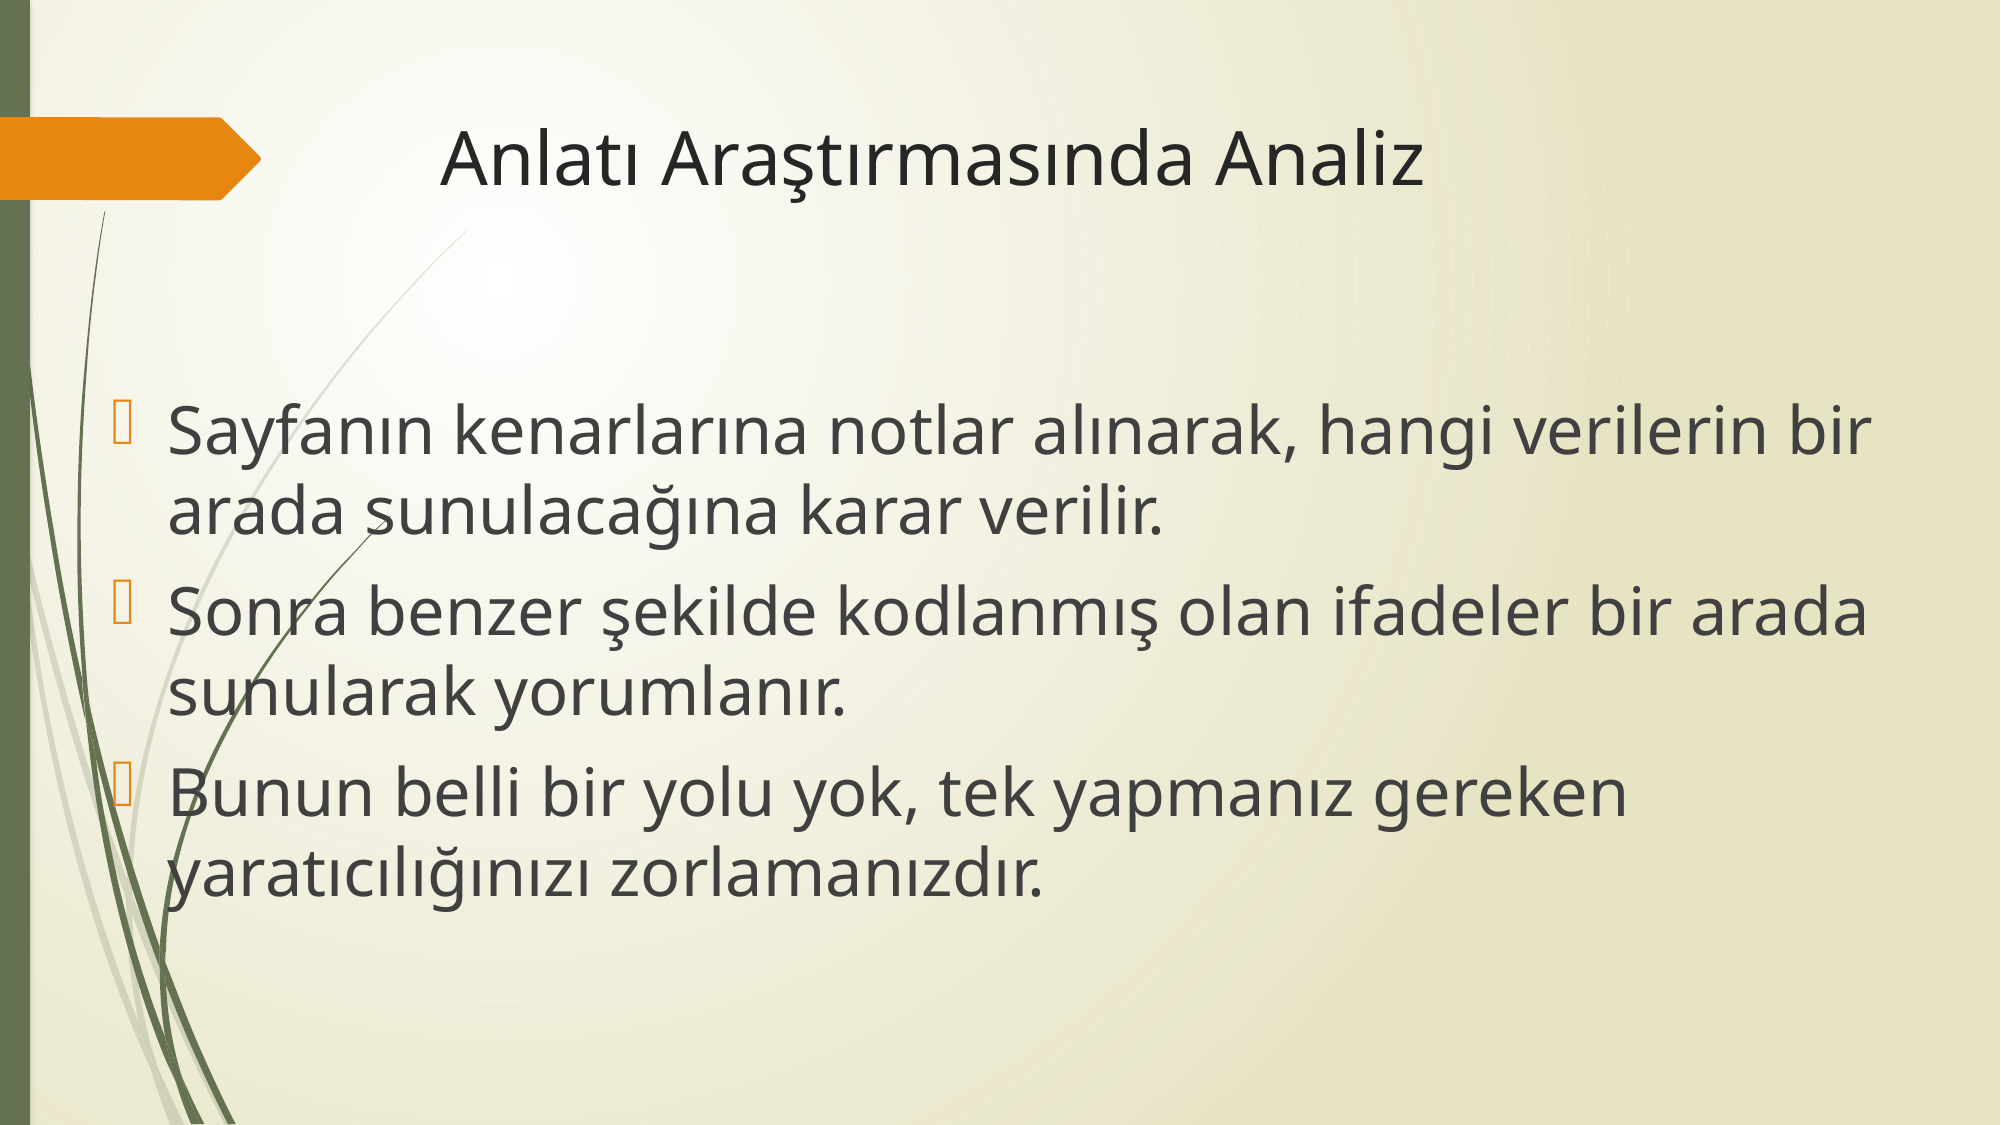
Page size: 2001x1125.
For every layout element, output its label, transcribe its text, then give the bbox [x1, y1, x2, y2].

list Sayfanın kenarlarına notlar alınarak, hangi verilerin bir arada sunulacağına karar verilir. Sonra benzer şekilde kodlanmış olan ifadeler bir arada sunularak yorumlanır. Bunun belli bir yolu yok, tek yapmanız gereken yaratıcılığınızı zorlamanızdır. [96, 380, 1910, 1064]
title Anlatı Araştırmasında Analiz [425, 102, 1888, 313]
